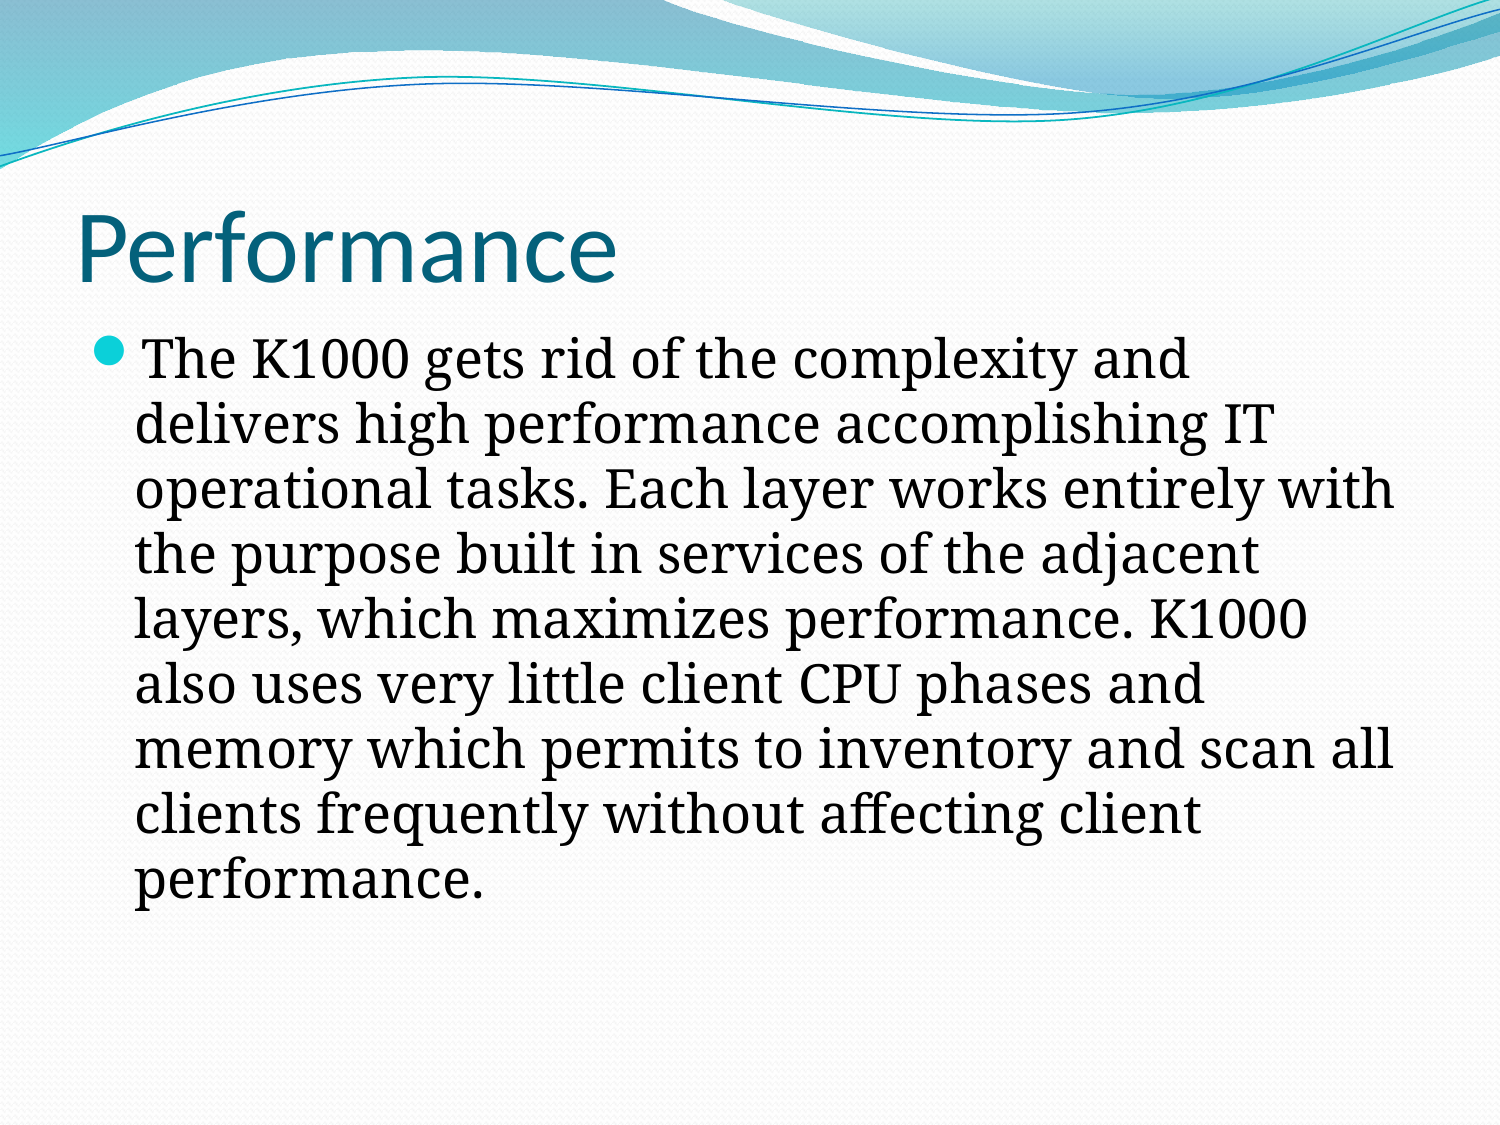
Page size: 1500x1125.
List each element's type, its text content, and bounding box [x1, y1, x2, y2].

title Performance [75, 115, 1425, 303]
list The K1000 gets rid of the complexity and delivers high performance accomplishing IT operational tasks. Each layer works entirely with the purpose built in services of the adjacent layers, which maximizes performance. K1000 also uses very little client CPU phases and memory which permits to inventory and scan all clients frequently without affecting client performance. [75, 317, 1425, 1038]
